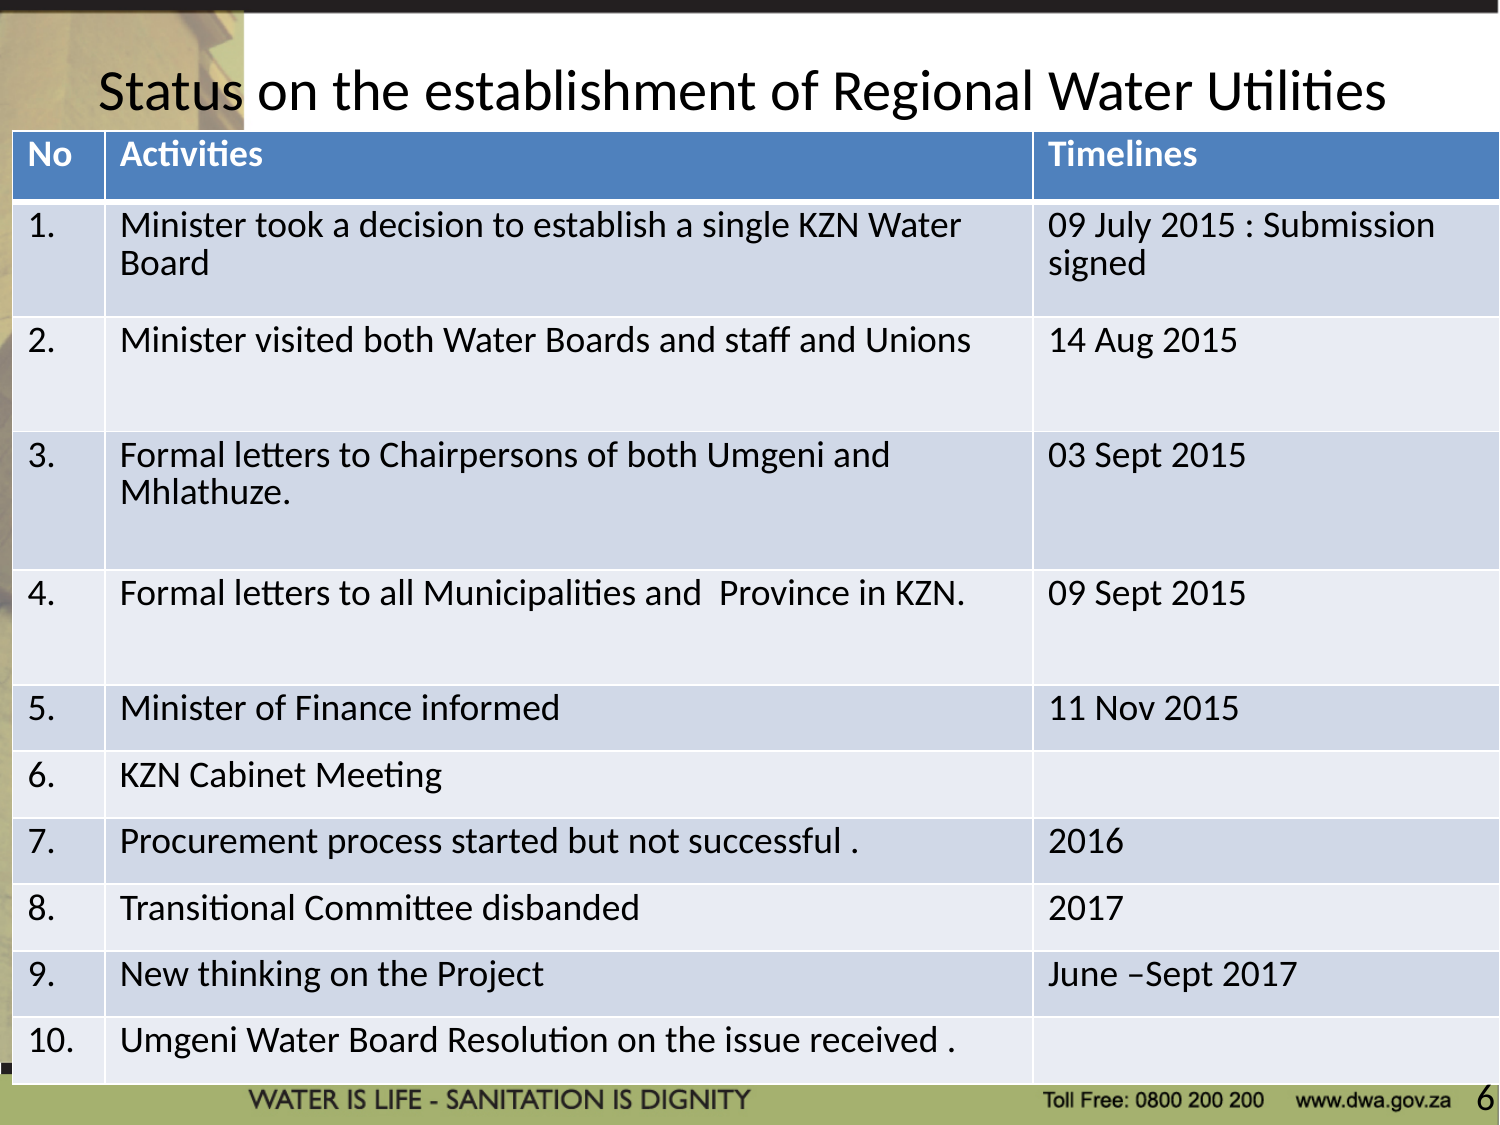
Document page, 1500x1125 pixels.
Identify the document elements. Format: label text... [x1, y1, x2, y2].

table_cell 5. [13, 686, 104, 750]
table_cell Umgeni Water Board Resolution on the issue received . [106, 1018, 1032, 1083]
table_cell 14 Aug 2015 [1034, 318, 1499, 431]
picture [0, 0, 1500, 1125]
table_cell 2. [13, 318, 104, 431]
table_cell 10. [13, 1018, 104, 1083]
table_cell 8. [13, 885, 104, 950]
table_cell [1034, 752, 1499, 817]
table_header No [13, 132, 104, 199]
table_cell Minister of Finance informed [106, 686, 1032, 750]
table_cell 9. [13, 952, 104, 1016]
table_header Timelines [1034, 132, 1499, 199]
table_cell Minister visited both Water Boards and staff and Unions [106, 318, 1032, 431]
table_cell KZN Cabinet Meeting [106, 752, 1032, 817]
table_cell 09 July 2015 : Submission signed [1034, 205, 1499, 316]
table_header Activities [106, 132, 1032, 199]
table_cell 6. [13, 752, 104, 817]
table_cell [1034, 1018, 1499, 1083]
table_cell 2017 [1034, 885, 1499, 950]
table_cell Minister took a decision to establish a single KZN Water Board [106, 205, 1032, 316]
table_cell Formal letters to all Municipalities and Province in KZN. [106, 571, 1032, 684]
picture [1494, 1085, 1500, 1125]
table_cell Formal letters to Chairpersons of both Umgeni and Mhlathuze. [106, 432, 1032, 569]
table_cell 3. [13, 432, 104, 569]
table_cell 2016 [1034, 819, 1499, 883]
table_cell 7. [13, 819, 104, 883]
table_cell Transitional Committee disbanded [106, 885, 1032, 950]
table_cell 03 Sept 2015 [1034, 432, 1499, 569]
table_cell Procurement process started but not successful . [106, 819, 1032, 883]
table_cell 11 Nov 2015 [1034, 686, 1499, 750]
table_cell June –Sept 2017 [1034, 952, 1499, 1016]
table_cell 4. [13, 571, 104, 684]
table_cell 09 Sept 2015 [1034, 571, 1499, 684]
table_cell 1. [13, 205, 104, 316]
slide_number 6 [1460, 1065, 1494, 1125]
table_cell New thinking on the Project [106, 952, 1032, 1016]
title Status on the establishment of Regional Water Utilities [75, 45, 1425, 130]
